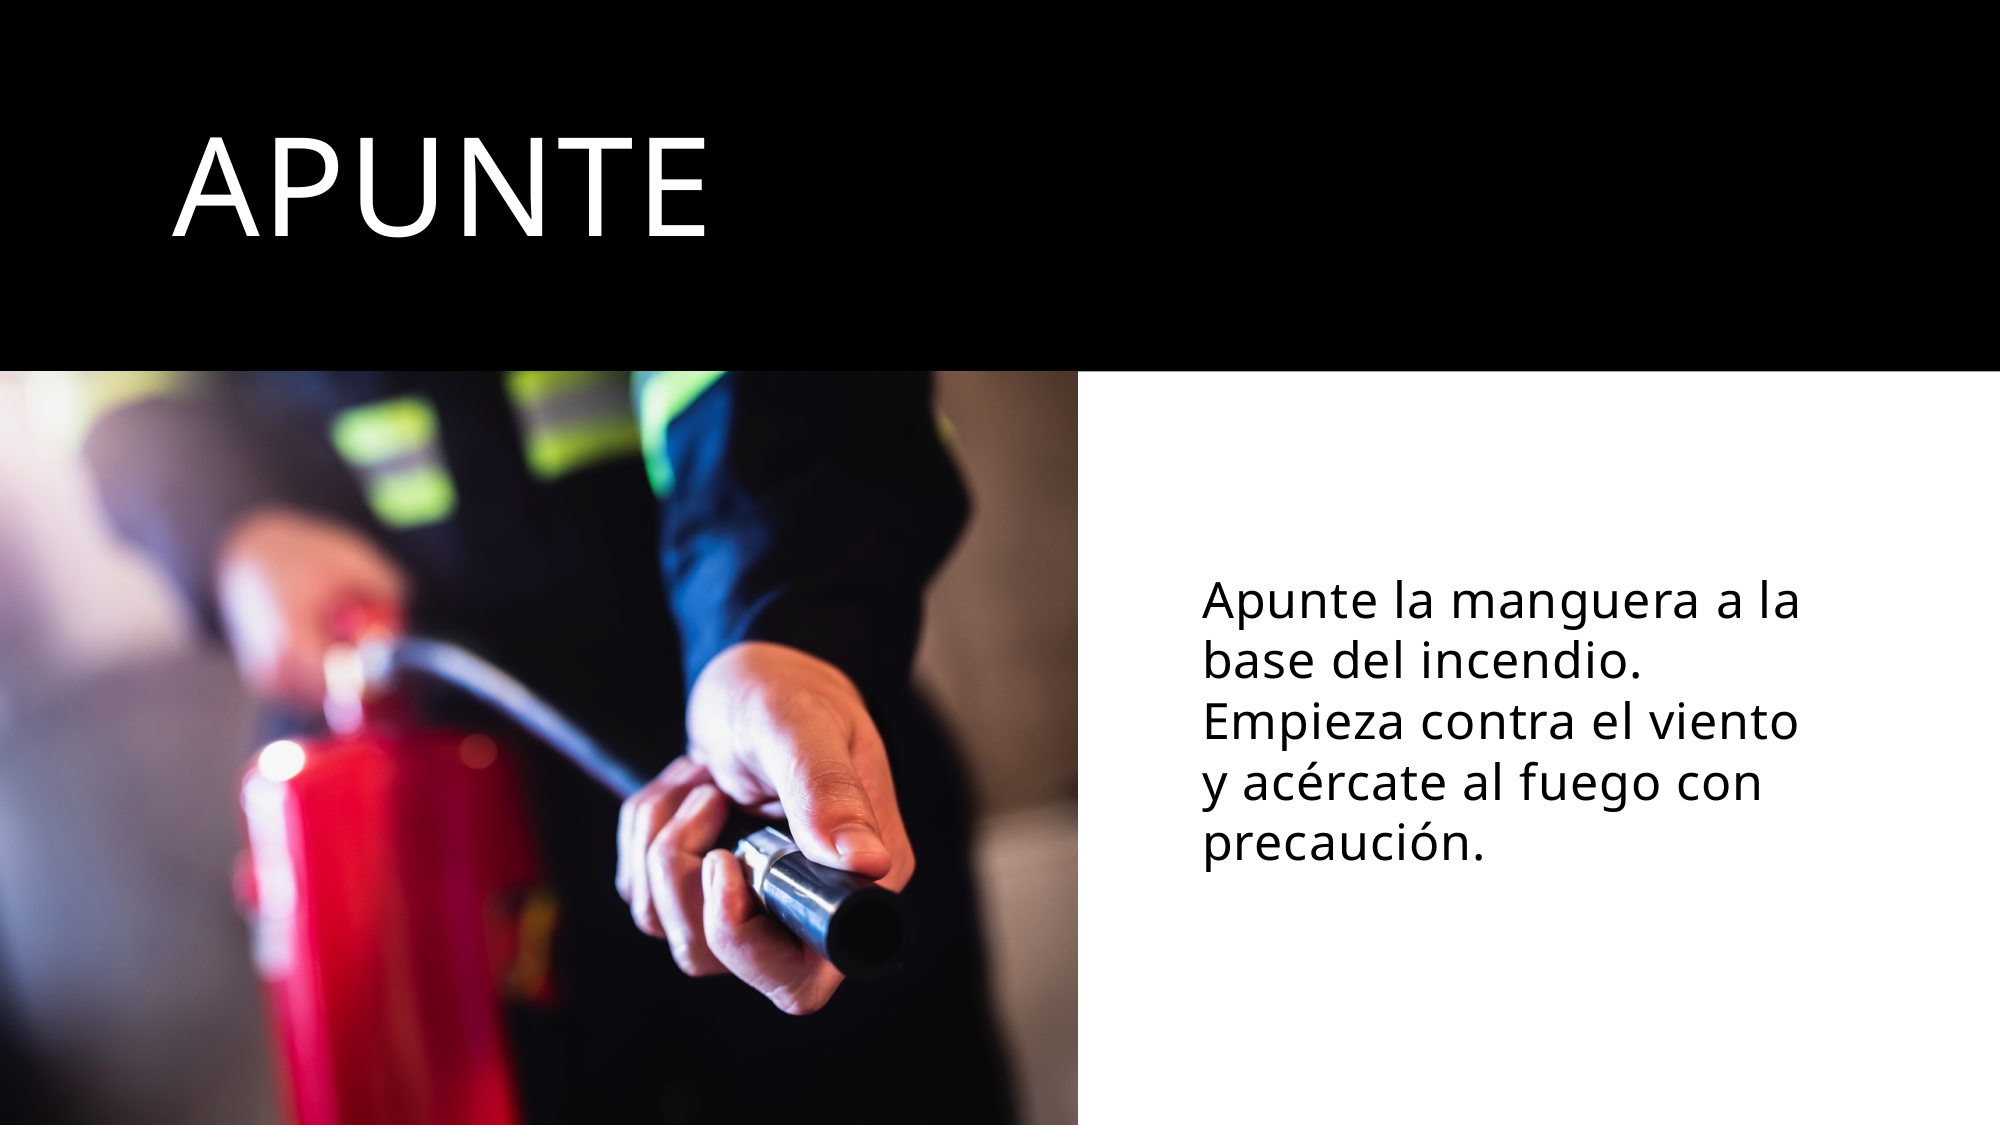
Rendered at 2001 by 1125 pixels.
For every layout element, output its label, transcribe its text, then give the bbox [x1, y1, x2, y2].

picture [0, 371, 1078, 1125]
list Apunte la manguera a la base del incendio. Empieza contra el viento y acércate al fuego con precaución. [1187, 424, 1842, 1014]
title apunte [157, 52, 1842, 332]
